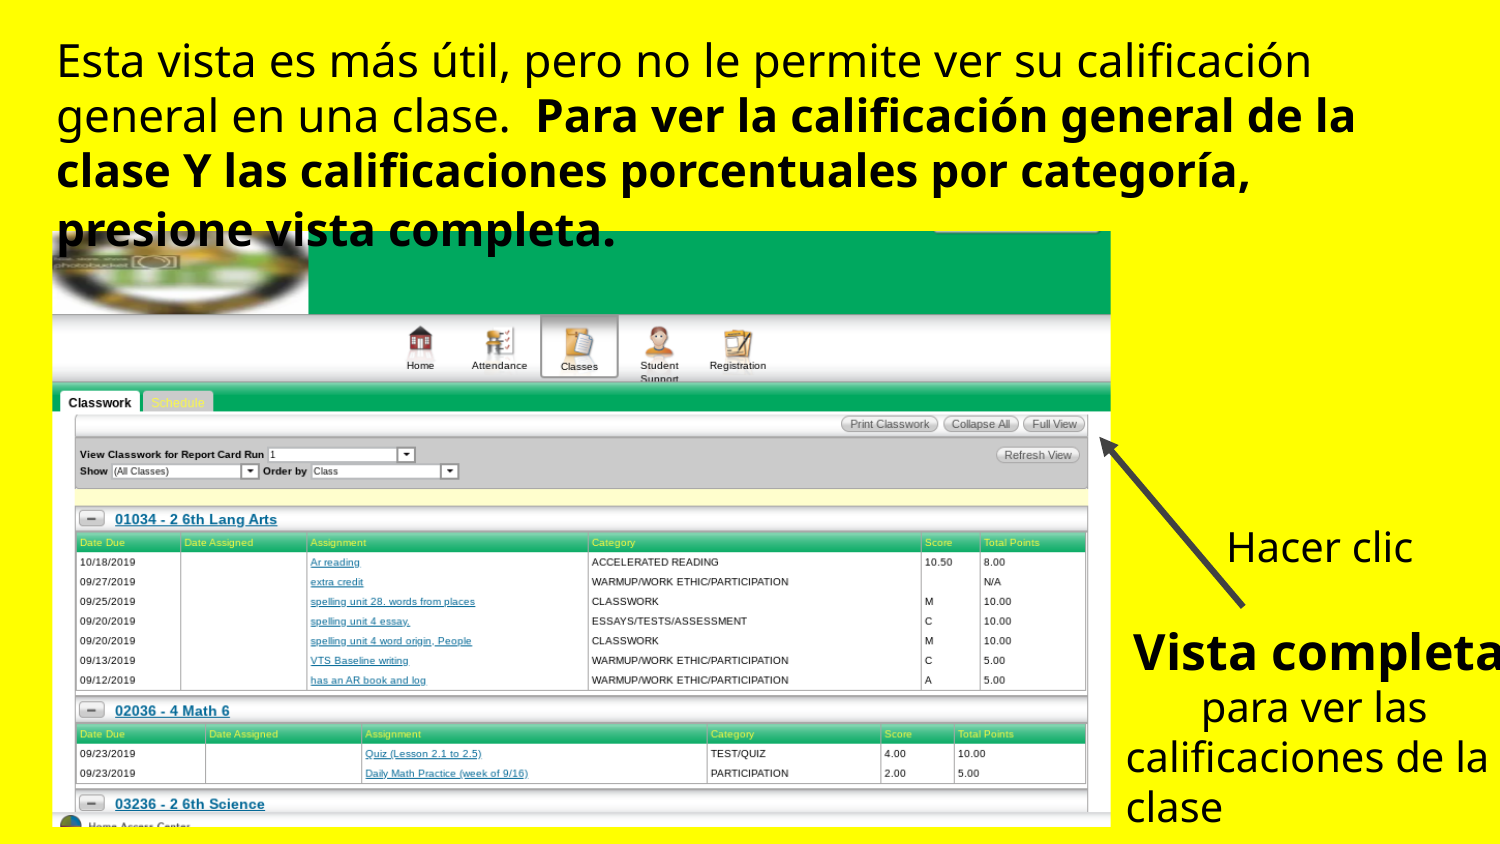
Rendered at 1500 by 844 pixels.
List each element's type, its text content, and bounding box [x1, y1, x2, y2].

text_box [1099, 436, 1244, 607]
text_box Hacer clic Vista completa para ver las calificaciones de la clase [1116, 505, 1500, 827]
text_box Esta vista es más útil, pero no le permite ver su calificación general en una clase. Para ver la calificación general de la clase Y las calificaciones porcentuales por categoría, presione vista completa. [40, 16, 1476, 214]
picture [51, 231, 1111, 828]
